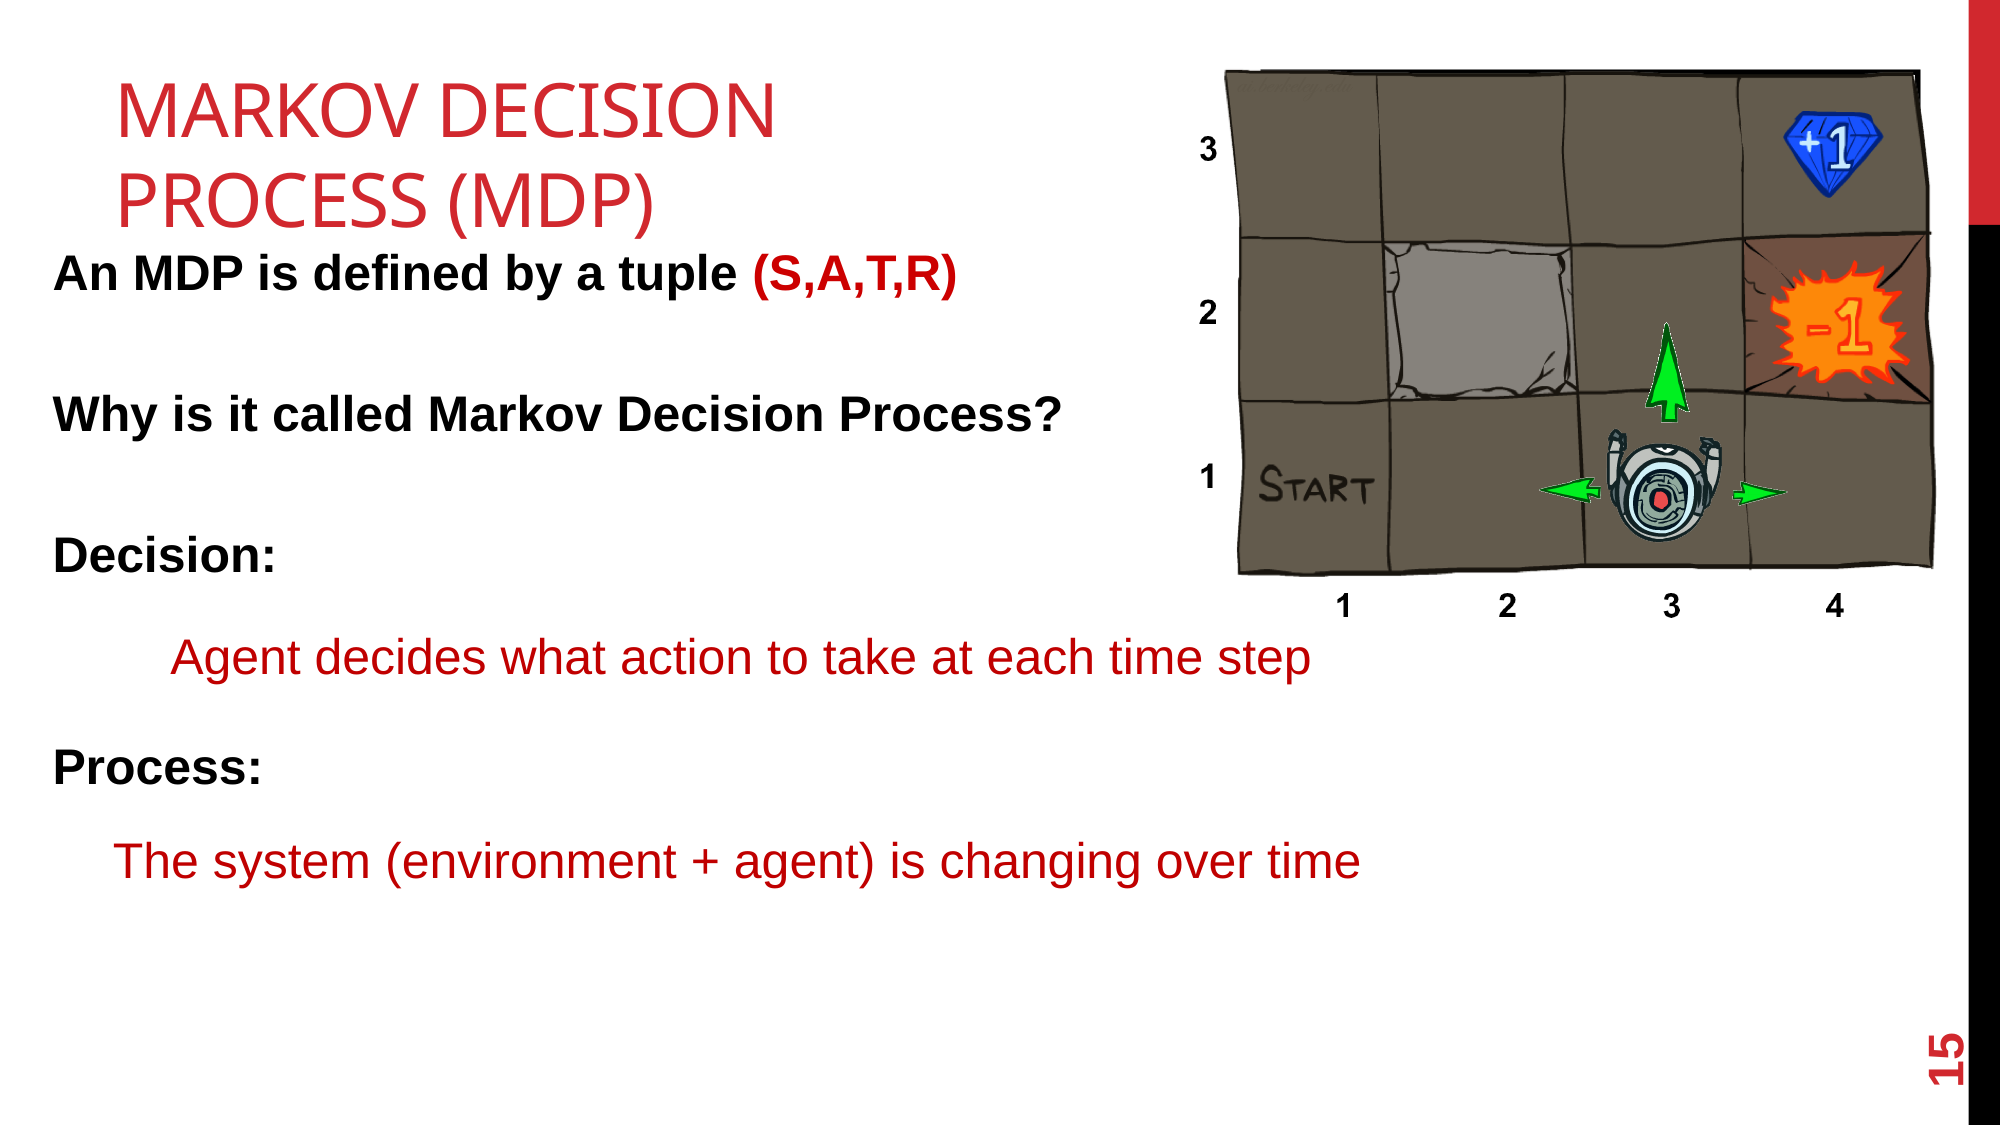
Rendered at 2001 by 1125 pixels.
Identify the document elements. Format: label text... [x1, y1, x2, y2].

picture [1189, 59, 1944, 633]
title Markov Decision Process (MDP) [99, 25, 1078, 245]
list An MDP is defined by a tuple (S,A,T,R) Why is it called Markov Decision Process? Decision: Process: [37, 245, 1969, 1087]
slide_number 15 [1903, 887, 1984, 1104]
text_box The system (environment + agent) is changing over time [98, 821, 1378, 896]
text_box Agent decides what action to take at each time step [155, 617, 1328, 692]
